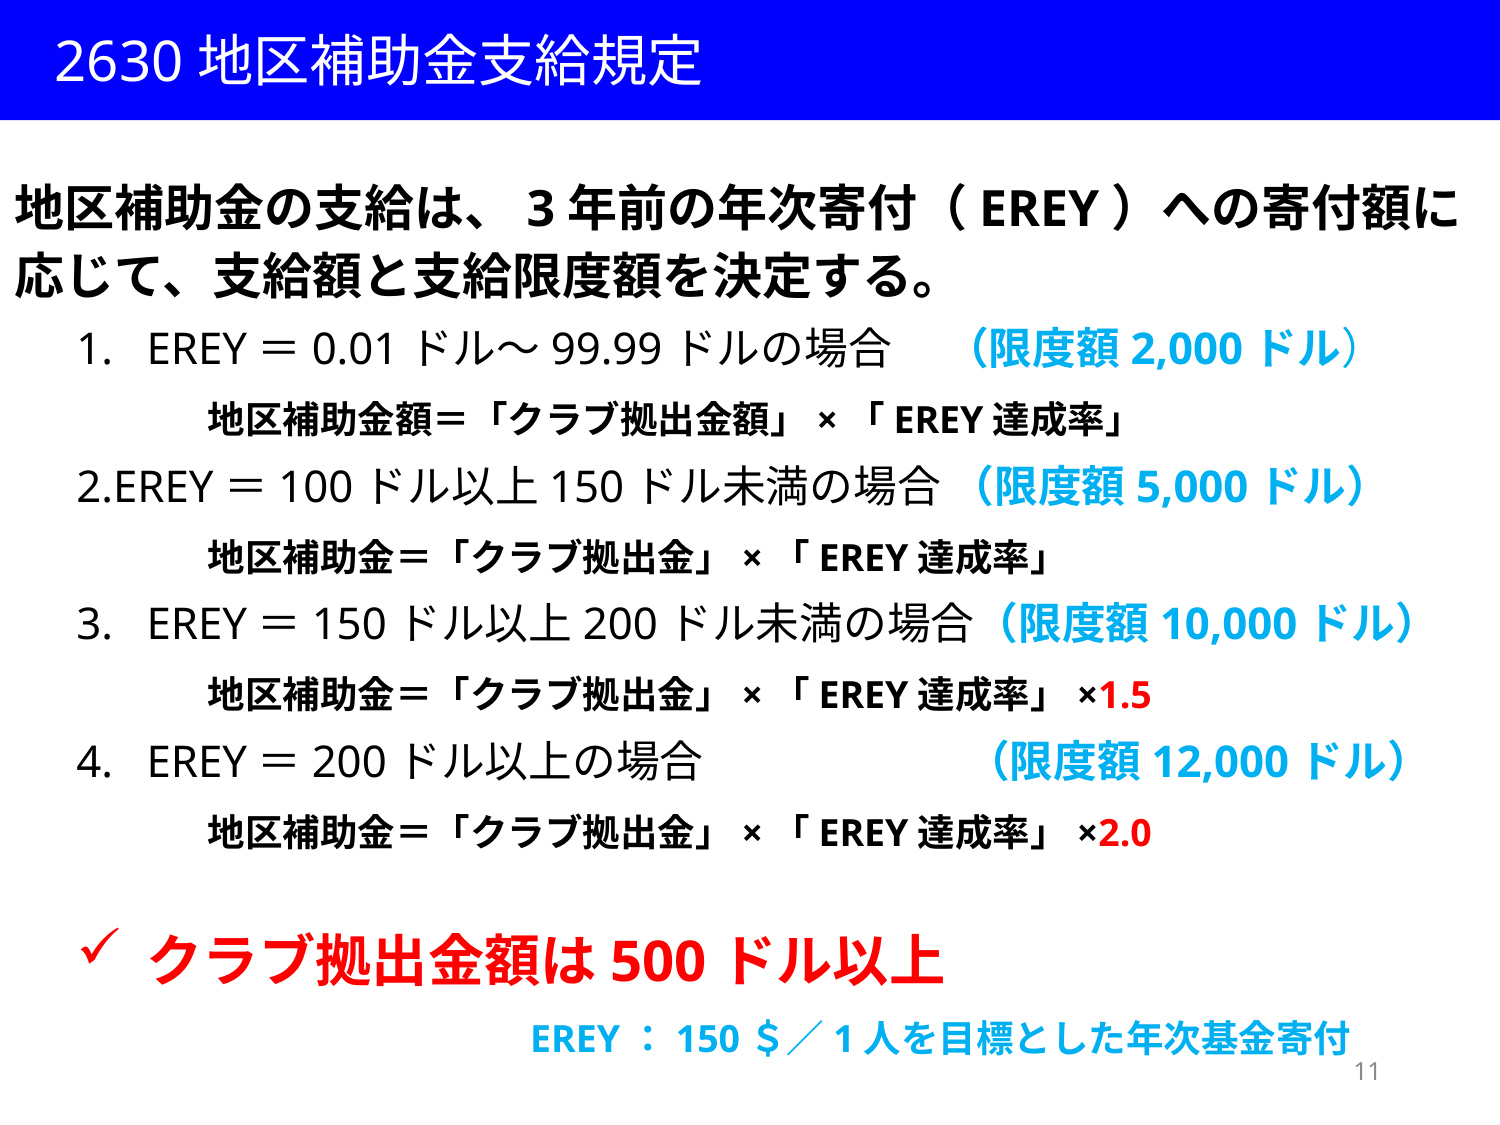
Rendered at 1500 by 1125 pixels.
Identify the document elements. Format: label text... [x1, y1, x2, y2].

text_box [0, 0, 1500, 121]
slide_number 11 [1059, 1042, 1397, 1103]
text_box 2630地区補助金支給規定 [40, 17, 1352, 100]
text_box 地区補助金の支給は、3年前の年次寄付（EREY）への寄付額に応じて、支給額と支給限度額を決定する。 EREY＝0.01ドル～99.99ドルの場合 （限度額2,000ドル） 地区補助金額＝「クラブ拠出金額」×「EREY達成率」 2.EREY＝100ドル以上150ドル未満の場合 （限度額5,000ドル） 地区補助金＝「クラブ拠出金」×「EREY達成率」 EREY＝150ドル以上200ドル未満の場合（限度額10,000ドル） 地区補助金＝「クラブ拠出金」×「EREY達成率」×1.5 EREY＝200ドル以上の場合 （限度額12,000ドル） 地区補助金＝「クラブ拠出金」×「EREY達成率」×2.0 クラブ拠出金額は500ドル以上 [0, 159, 1500, 1000]
text_box EREY：150＄／1人を目標とした年次基金寄付 [438, 1007, 1366, 1068]
